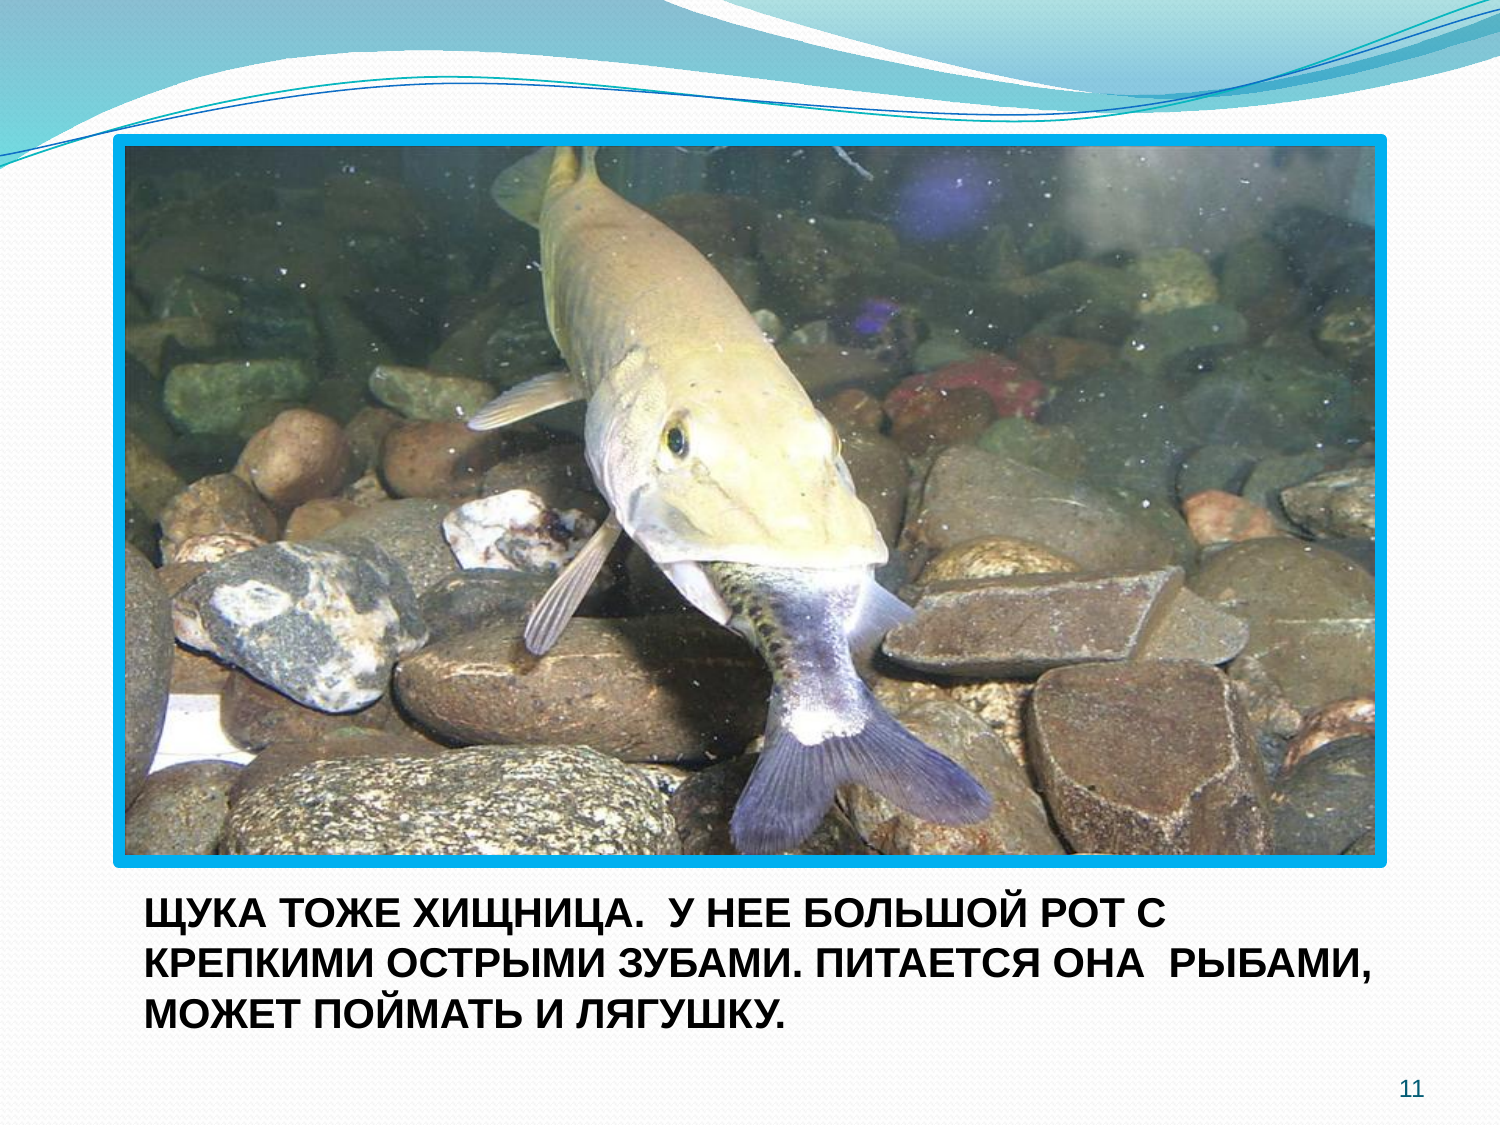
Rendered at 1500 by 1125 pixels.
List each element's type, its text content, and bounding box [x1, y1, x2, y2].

picture [126, 147, 1374, 854]
text_box ЩУКА ТОЖЕ ХИЩНИЦА. У НЕЕ БОЛЬШОЙ РОТ С КРЕПКИМИ ОСТРЫМИ ЗУБАМИ. ПИТАЕТСЯ ОНА РЫБАМИ, МОЖЕТ ПОЙМАТЬ И ЛЯГУШКУ. [128, 878, 1418, 1044]
slide_number 11 [1299, 1042, 1425, 1103]
